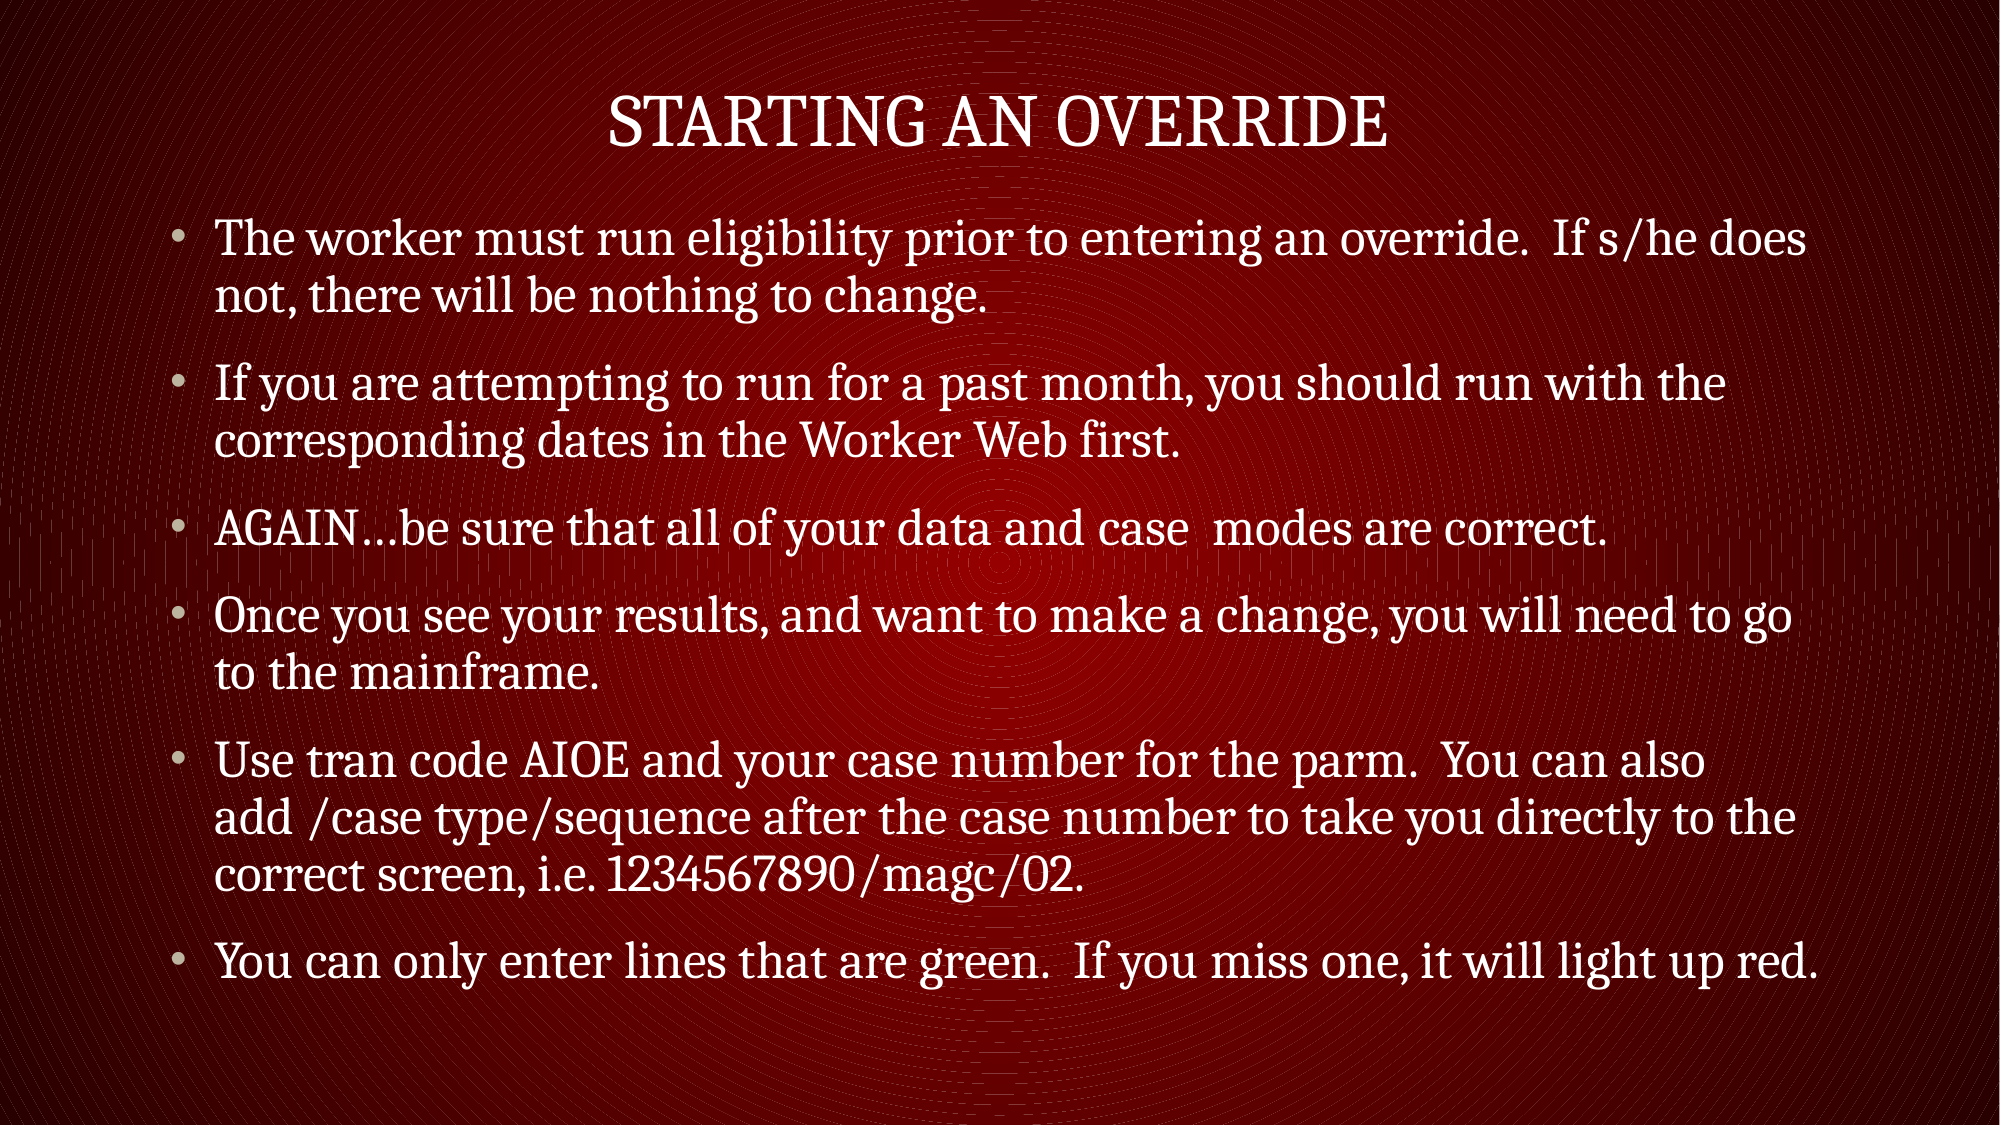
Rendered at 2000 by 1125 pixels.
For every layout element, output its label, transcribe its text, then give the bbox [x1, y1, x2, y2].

list The worker must run eligibility prior to entering an override. If s/he does not, there will be nothing to change. If you are attempting to run for a past month, you should run with the corresponding dates in the Worker Web first. AGAIN…be sure that all of your data and case modes are correct. Once you see your results, and want to make a change, you will need to go to the mainframe. Use tran code AIOE and your case number for the parm. You can also add /case type/sequence after the case number to take you directly to the correct screen, i.e. 1234567890/magc/02. You can only enter lines that are green. If you miss one, it will light up red. [149, 200, 1850, 1030]
title Starting an override [149, 79, 1850, 175]
